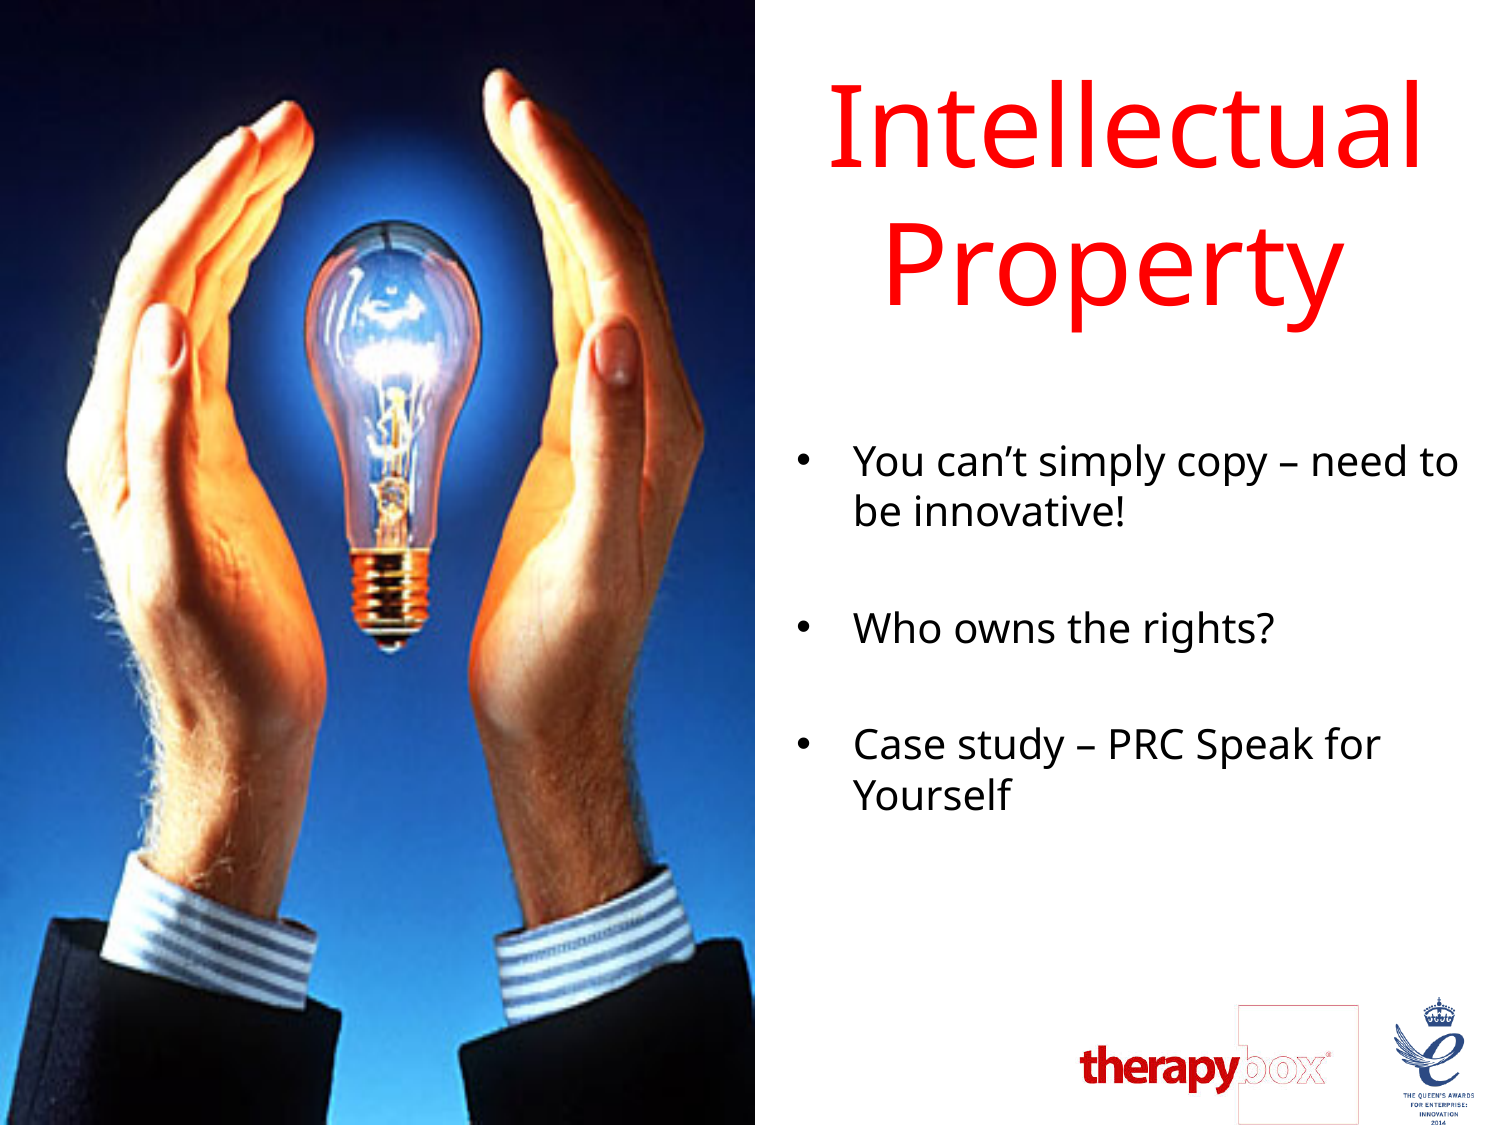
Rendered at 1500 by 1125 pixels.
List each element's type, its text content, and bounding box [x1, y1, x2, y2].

picture [1075, 1003, 1359, 1125]
list You can’t simply copy – need to be innovative! Who owns the rights? Case study – PRC Speak for Yourself [781, 426, 1500, 1125]
picture [0, 0, 755, 1125]
picture [1394, 996, 1474, 1125]
title Intellectual Property [758, 96, 1500, 285]
